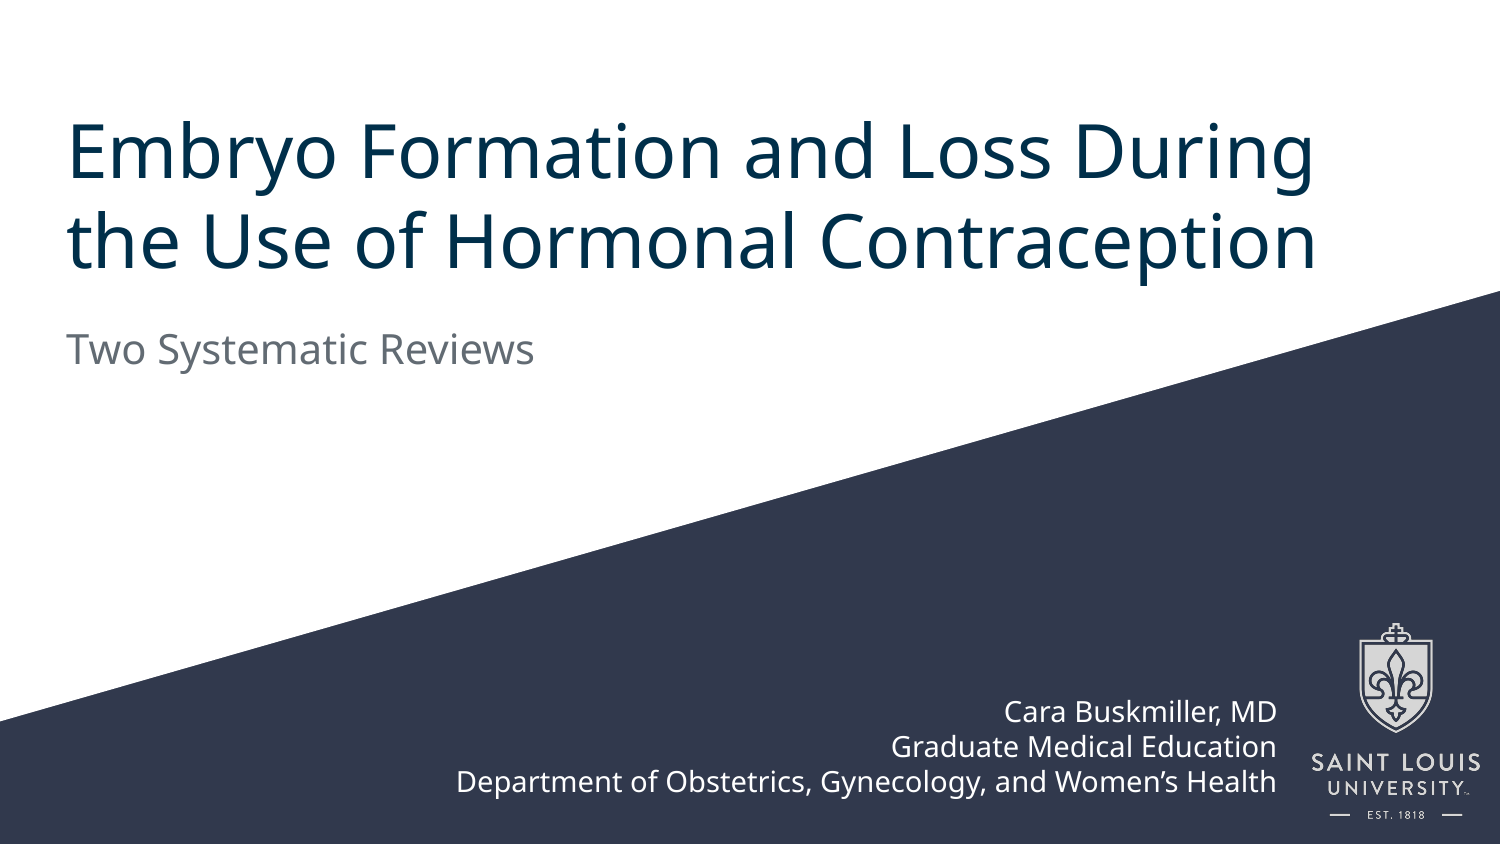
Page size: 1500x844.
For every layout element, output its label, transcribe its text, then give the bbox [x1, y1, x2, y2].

title Embryo Formation and Loss During the Use of Hormonal Contraception [51, 88, 1449, 299]
subtitle Two Systematic Reviews [51, 308, 1070, 430]
text_box Cara Buskmiller, MD Graduate Medical Education Department of Obstetrics, Gynecology, and Women’s Health [389, 678, 1293, 819]
picture [1312, 622, 1480, 819]
